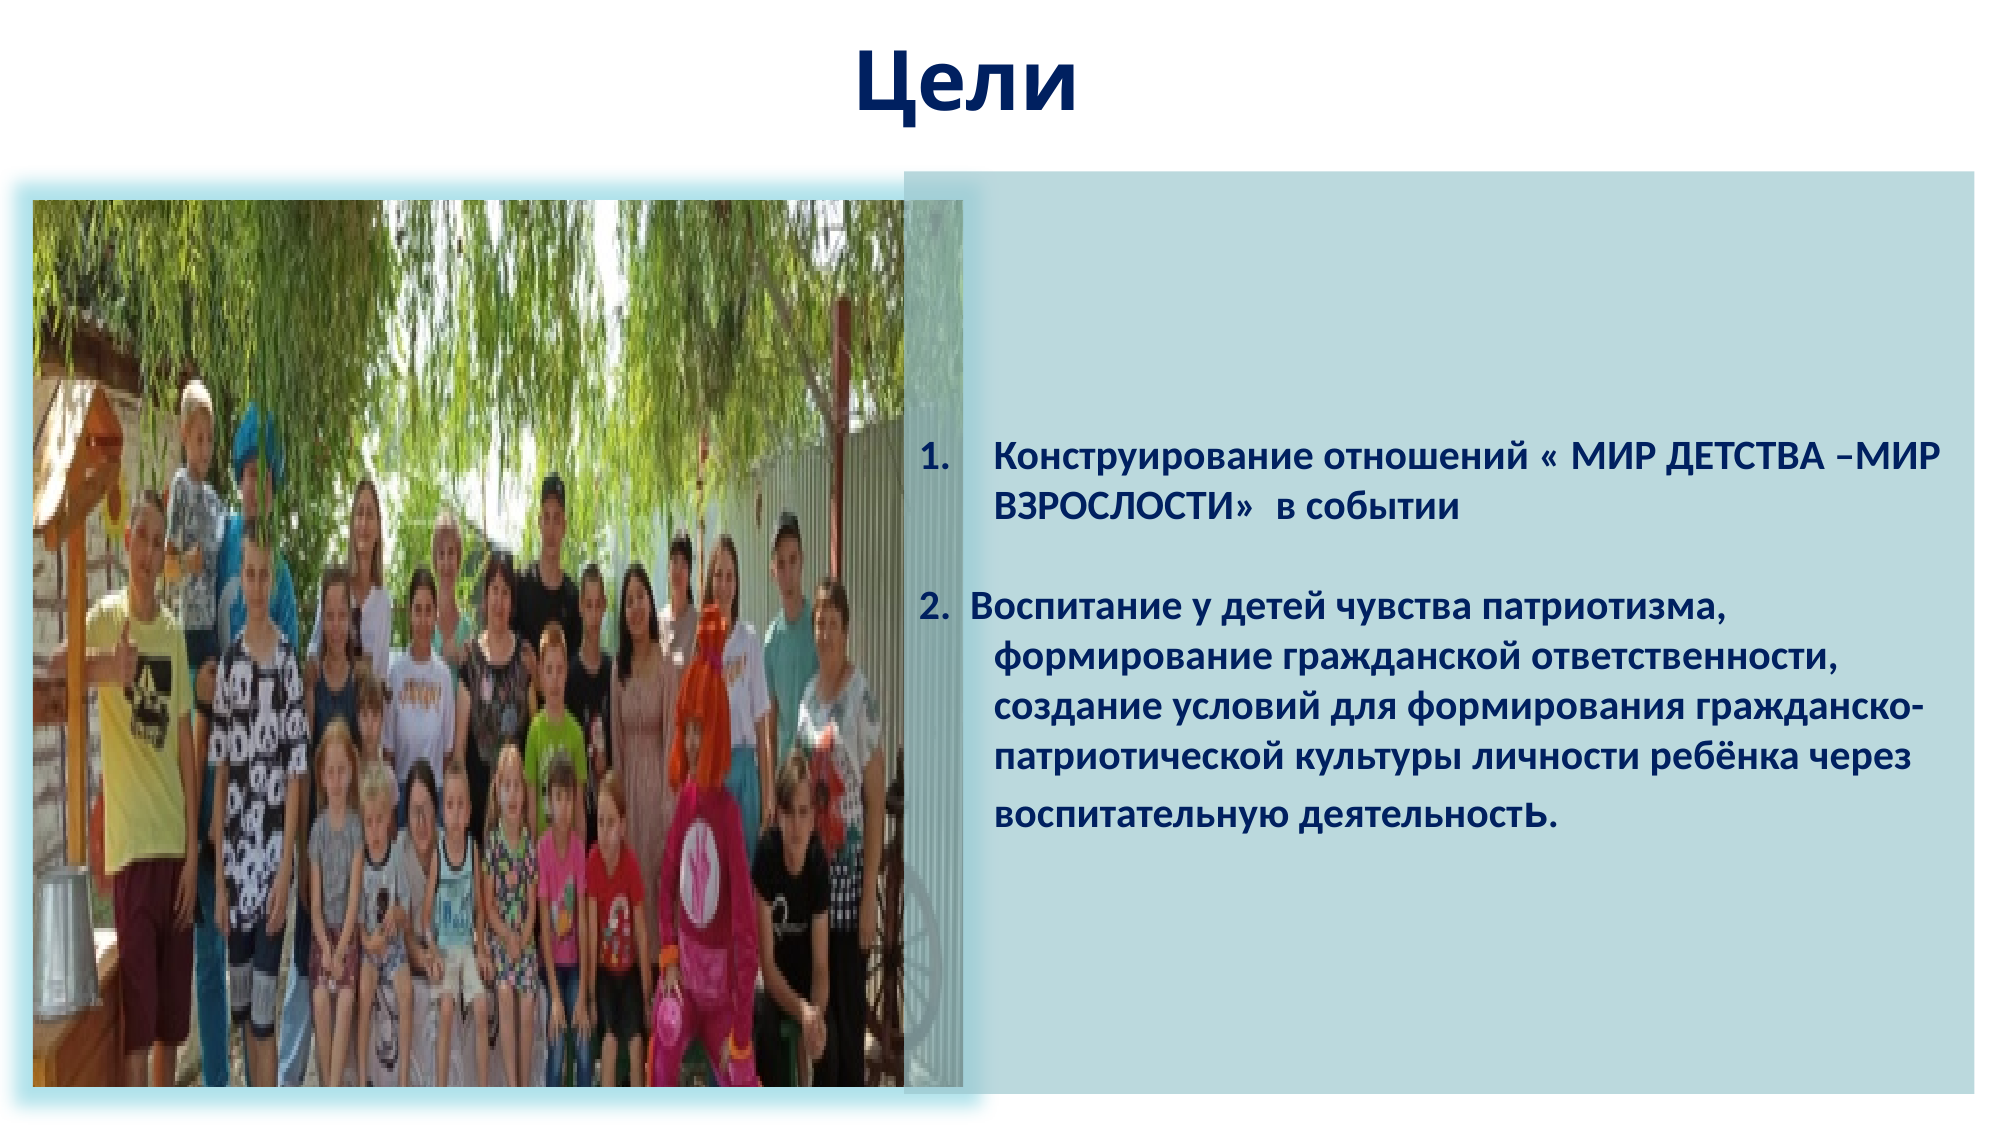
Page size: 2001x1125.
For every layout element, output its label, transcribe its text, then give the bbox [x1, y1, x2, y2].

picture [32, 200, 963, 1087]
text_box Конструирование отношений « МИР ДЕТСТВА –МИР ВЗРОСЛОСТИ» в событии 2. Воспитание у детей чувства патриотизма, формирование гражданской ответственности, создание условий для формирования гражданско-патриотической культуры личности ребёнка через воспитательную деятельность. [903, 170, 1975, 1095]
text_box Цели [69, 31, 1863, 171]
